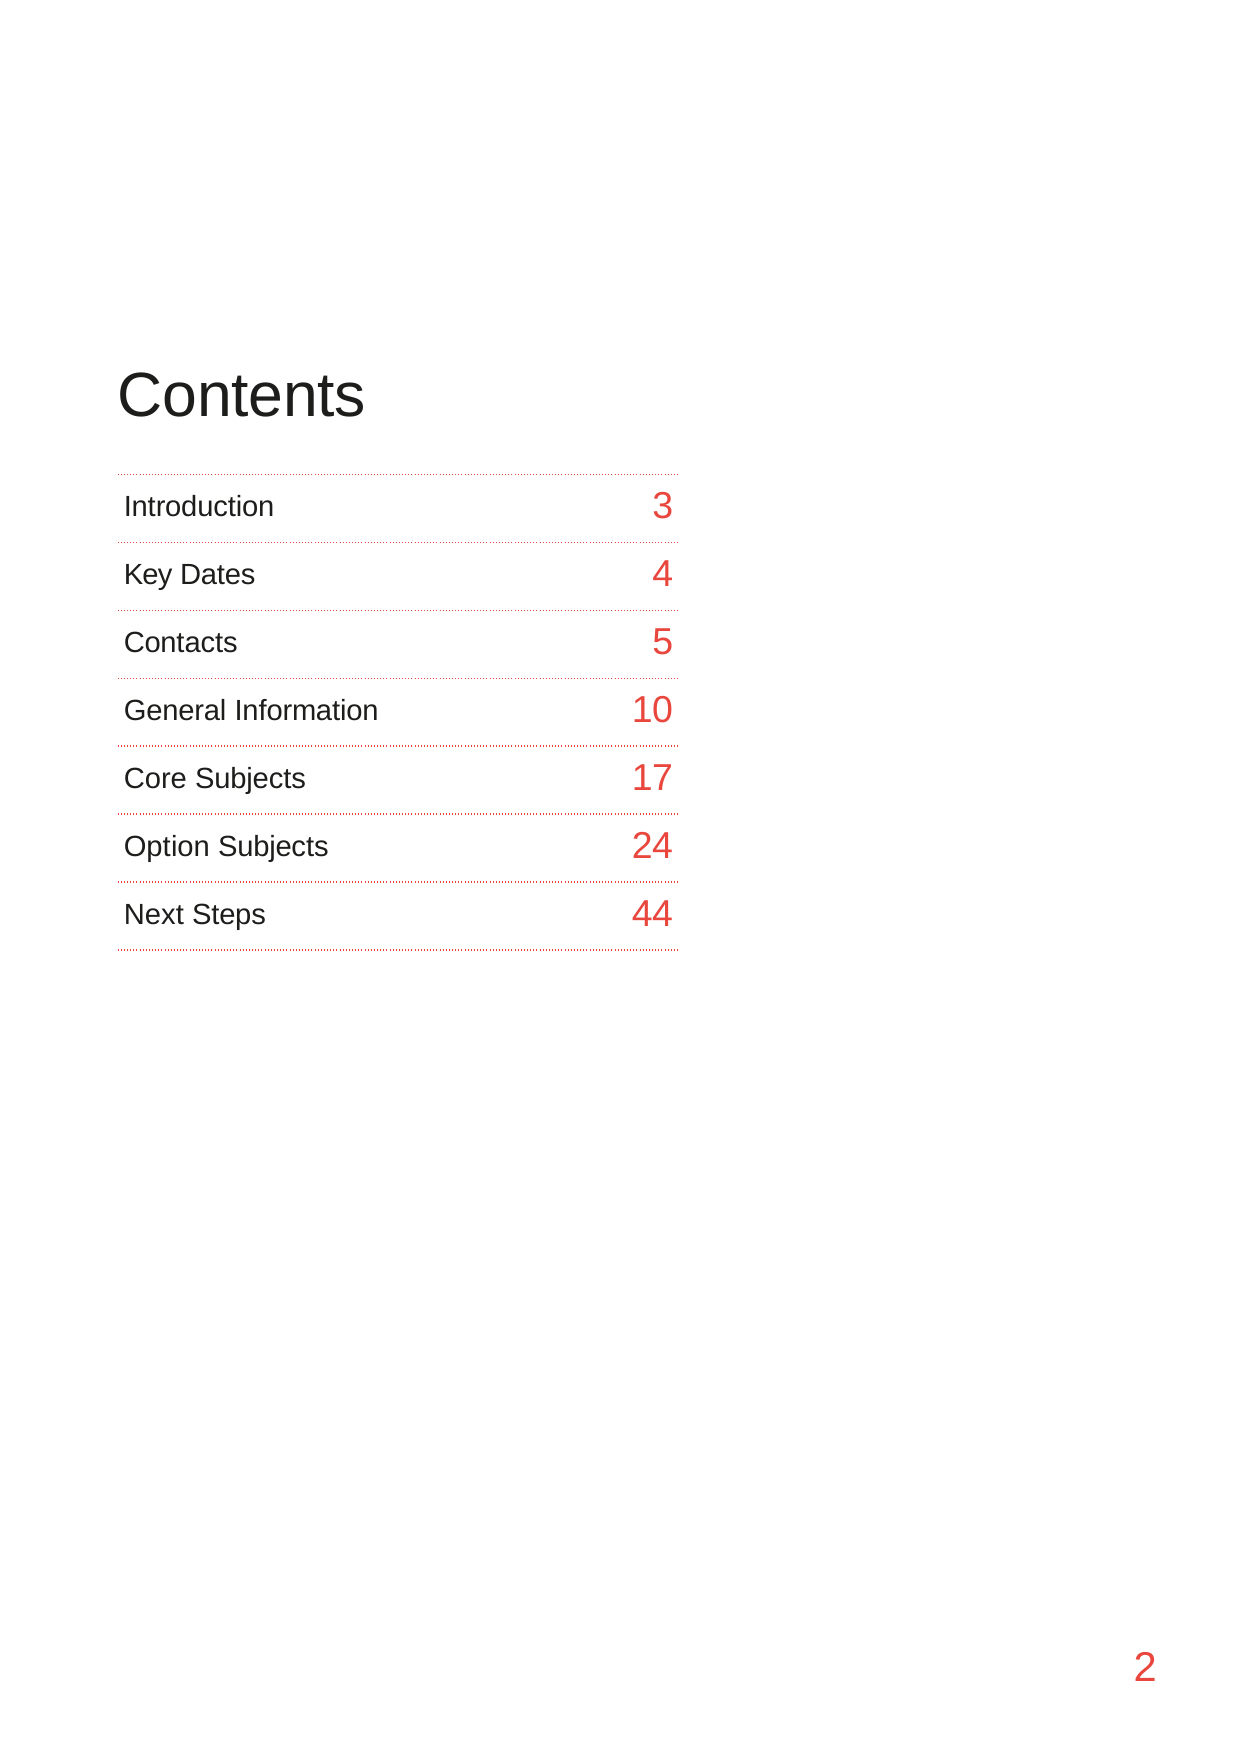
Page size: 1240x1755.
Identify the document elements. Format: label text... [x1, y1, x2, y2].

title Contents [115, 352, 914, 648]
table_cell 10 [505, 678, 677, 746]
table_cell Core Subjects [118, 746, 505, 814]
table_cell 24 [505, 814, 677, 882]
table_cell 17 [505, 746, 677, 814]
slide_number 2 [1104, 1638, 1166, 1755]
table_header 3 [505, 475, 677, 542]
table_cell 4 [505, 542, 677, 610]
table_cell Option Subjects [118, 814, 505, 882]
table_cell Next Steps [118, 882, 505, 950]
table_header Introduction [118, 475, 505, 542]
table_cell Contacts [118, 610, 505, 678]
table_cell 44 [505, 882, 677, 950]
table_cell Key Dates [118, 542, 505, 610]
table_cell 5 [505, 610, 677, 678]
table_cell General Information [118, 678, 505, 746]
